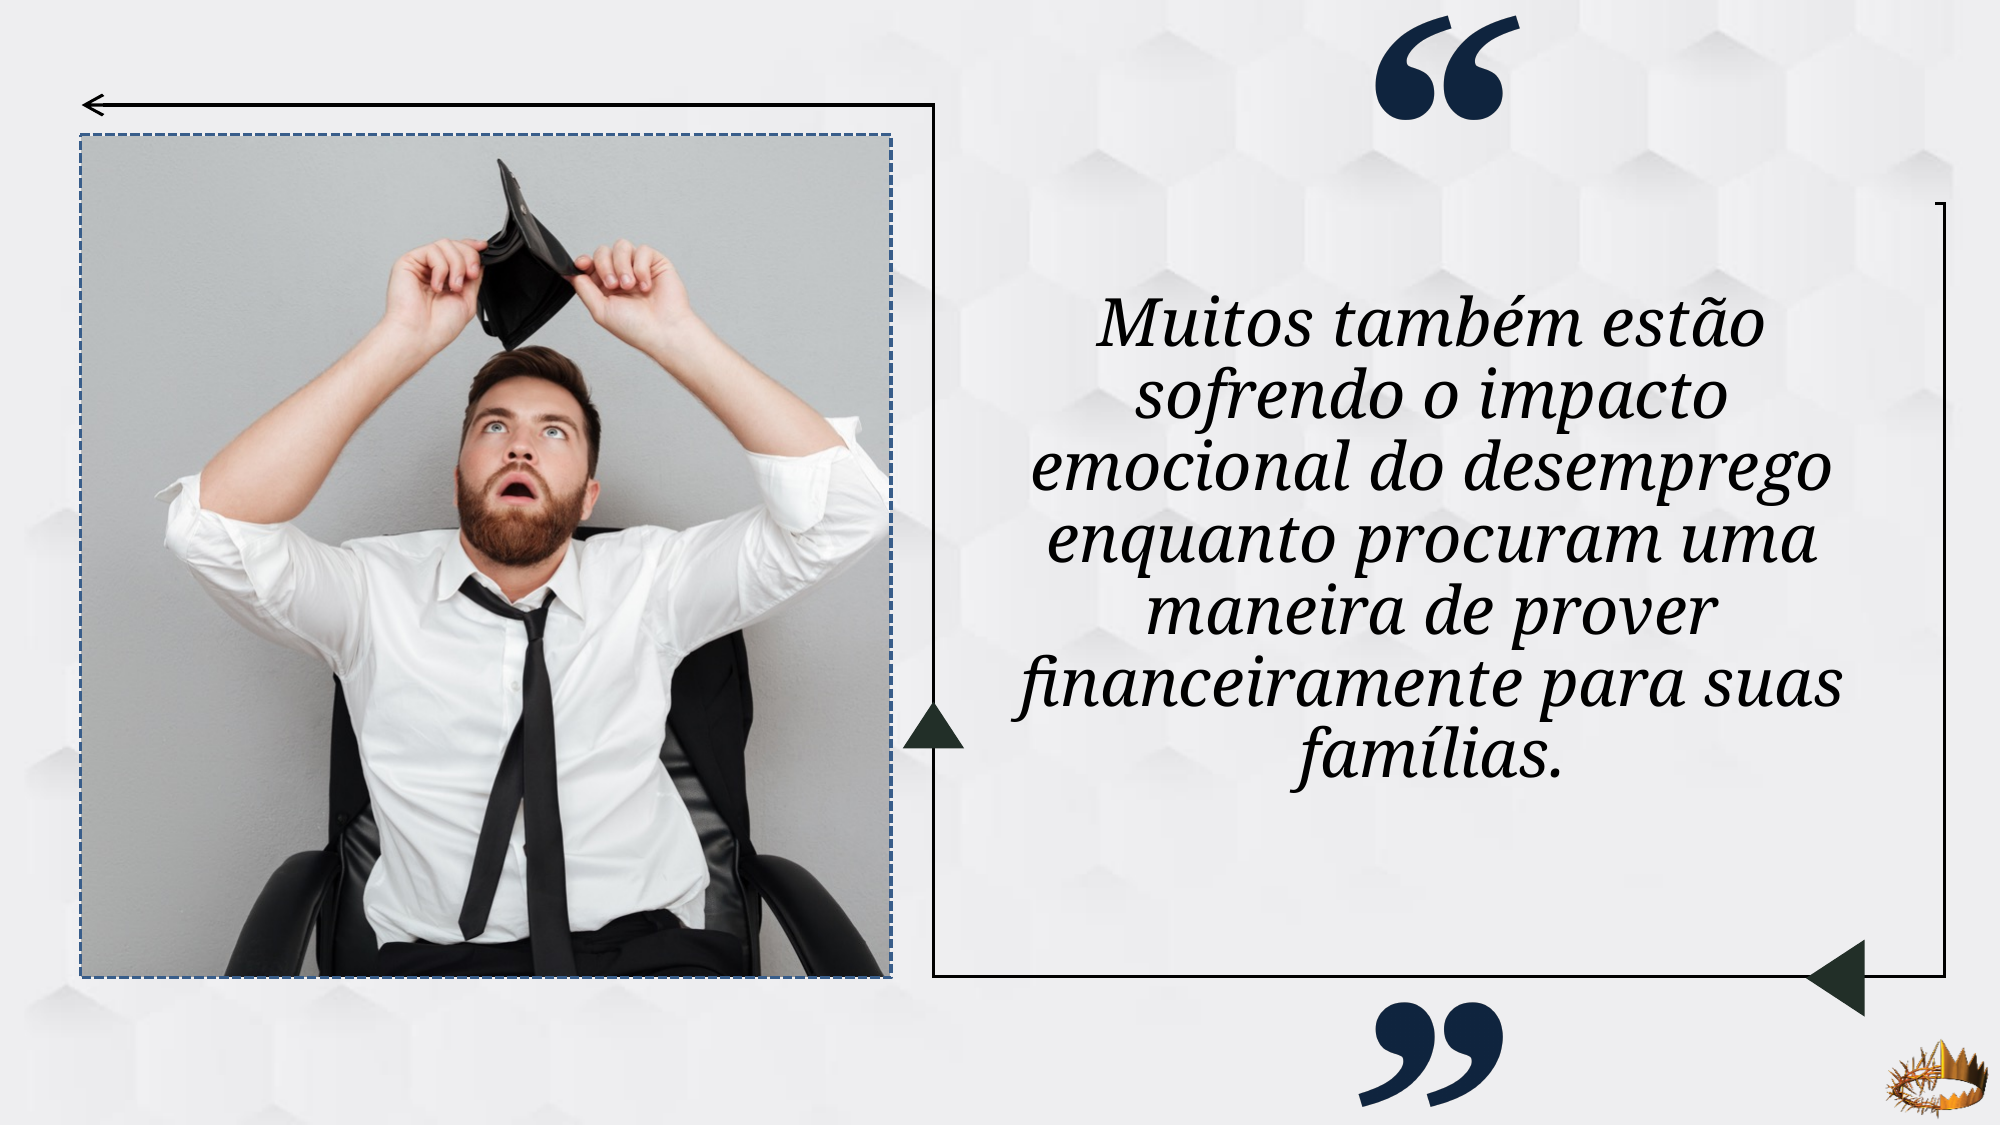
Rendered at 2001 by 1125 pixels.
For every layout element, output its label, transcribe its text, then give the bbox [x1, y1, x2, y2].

picture [0, 0, 2000, 1125]
list Muitos também estão sofrendo o impacto emocional do desemprego enquanto procuram uma maneira de prover financeiramente para suas famílias. [984, 167, 1881, 914]
